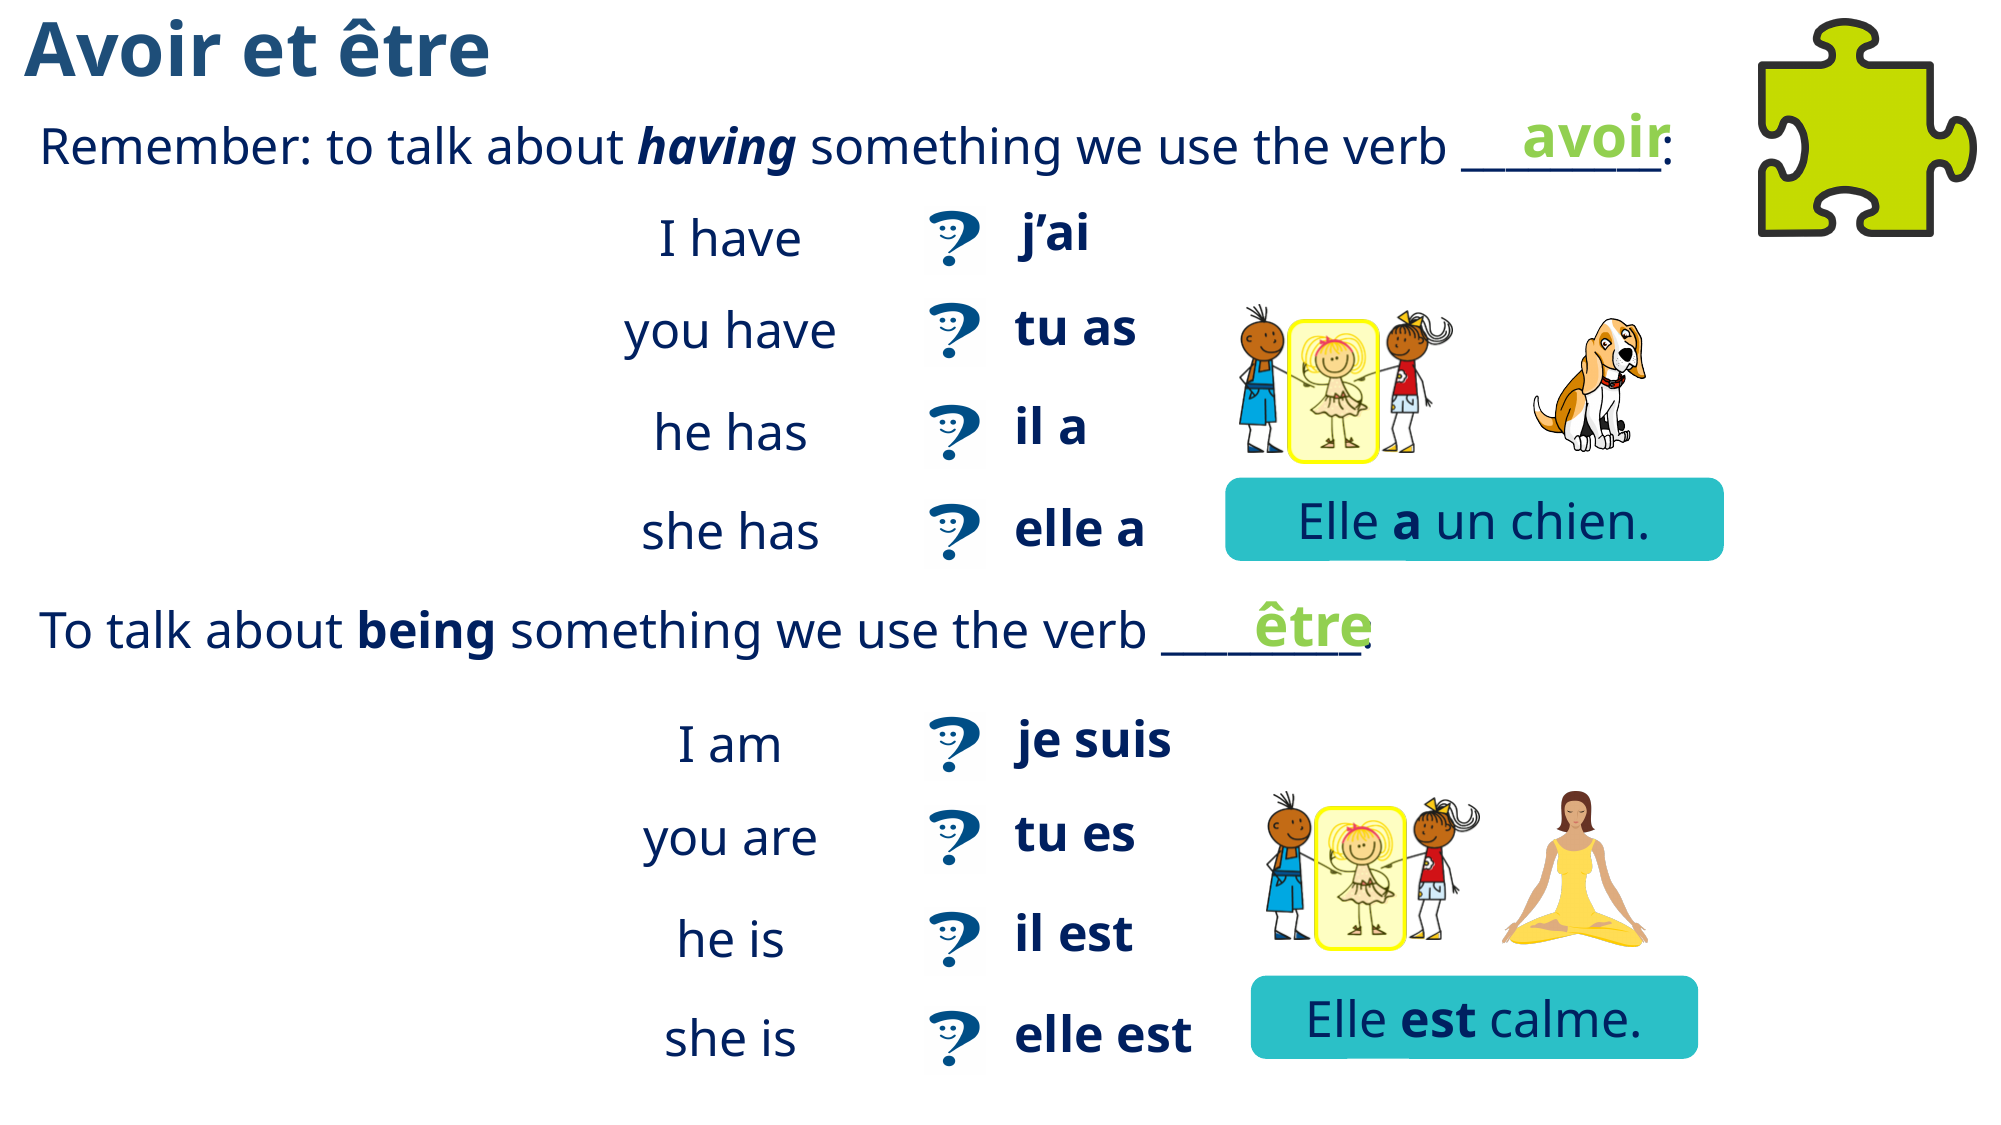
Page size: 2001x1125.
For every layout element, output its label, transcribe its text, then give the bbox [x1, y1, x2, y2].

text_box I am [526, 705, 936, 781]
text_box tu es [999, 794, 1221, 869]
picture [924, 400, 986, 470]
picture [1758, 18, 1978, 237]
picture [924, 906, 986, 976]
text_box you have [526, 291, 936, 366]
title Avoir et être [24, 11, 1739, 98]
text_box he is [526, 899, 936, 975]
text_box Remember: to talk about having something we use the verb _________: [24, 107, 1753, 183]
text_box you are [526, 797, 936, 873]
text_box I have [526, 198, 936, 274]
text_box il est [999, 893, 1204, 969]
picture [924, 499, 986, 569]
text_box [1252, 791, 1697, 1057]
text_box he has [526, 393, 936, 468]
text_box elle est [999, 995, 1221, 1070]
picture [924, 712, 986, 782]
picture [924, 804, 986, 874]
picture [924, 298, 986, 368]
text_box je suis [999, 700, 1190, 775]
text_box avoir [1472, 91, 1722, 177]
text_box j’ai [907, 193, 1205, 268]
text_box To talk about being something we use the verb _________: [24, 591, 1967, 667]
text_box être [1190, 580, 1440, 666]
text_box elle a [999, 488, 1221, 564]
text_box she has [526, 492, 936, 568]
text_box il a [999, 387, 1204, 463]
picture [924, 1006, 986, 1075]
text_box tu as [999, 287, 1221, 363]
text_box she is [526, 998, 936, 1074]
picture [924, 206, 986, 275]
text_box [1227, 304, 1722, 559]
